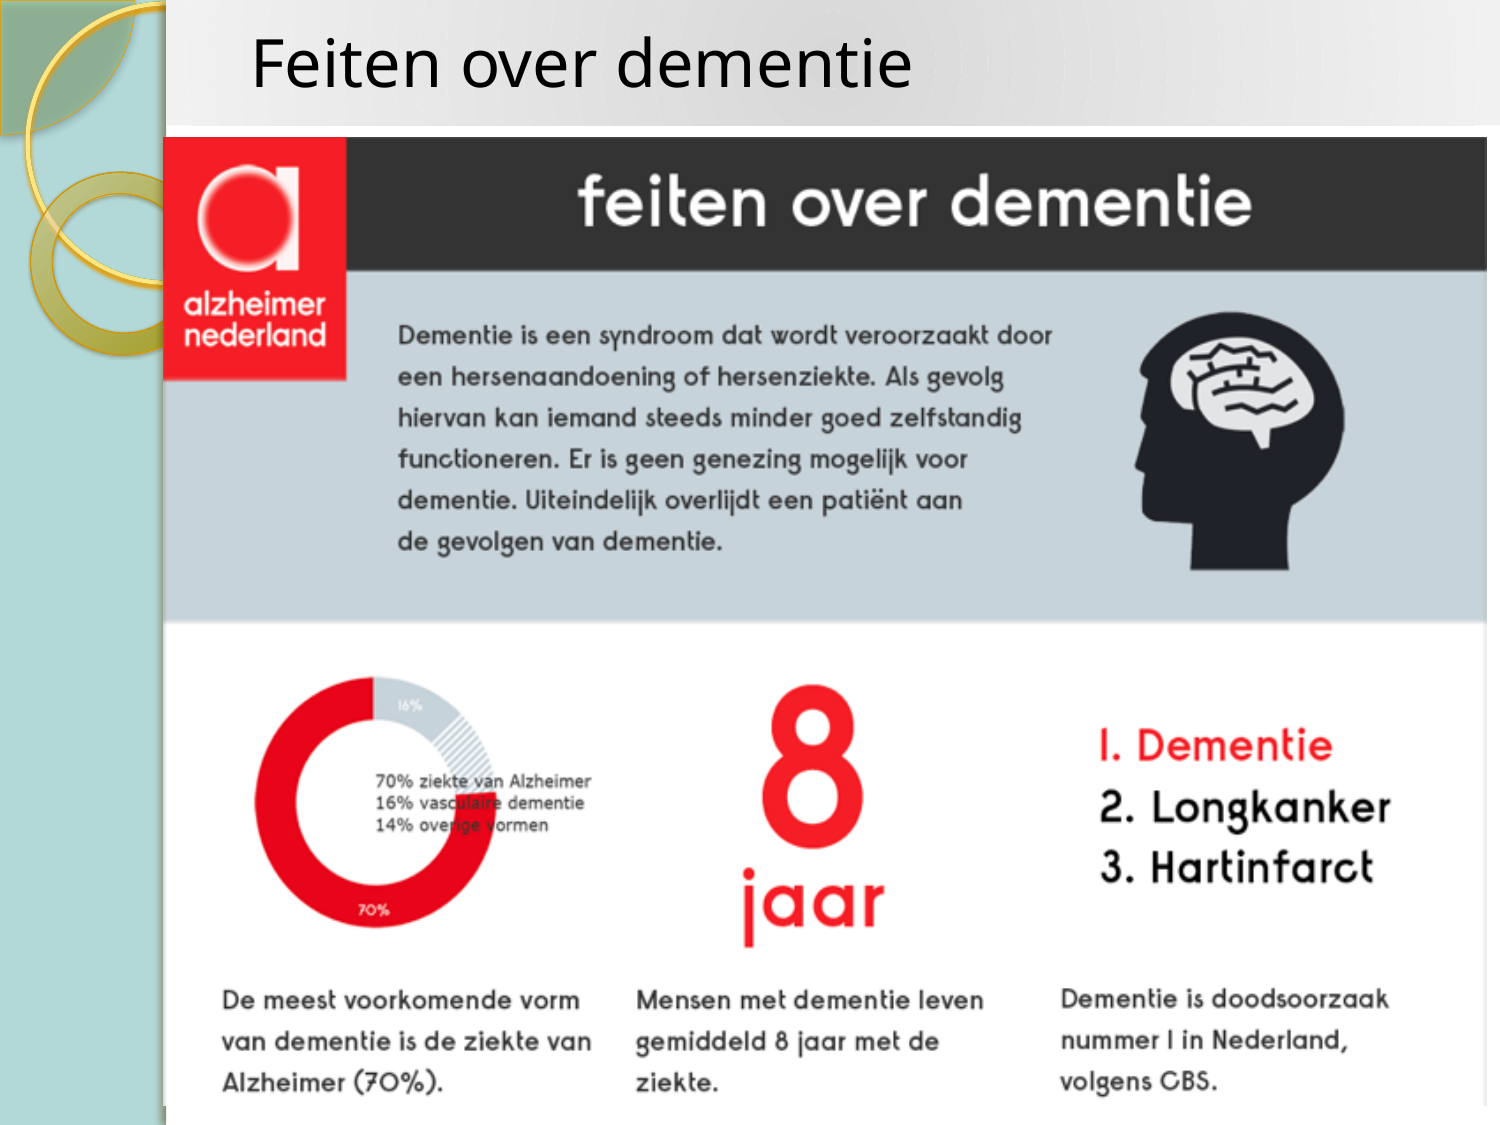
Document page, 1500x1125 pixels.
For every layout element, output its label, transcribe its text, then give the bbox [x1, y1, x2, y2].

title Feiten over dementie [235, 7, 1466, 114]
picture [162, 136, 1487, 1107]
